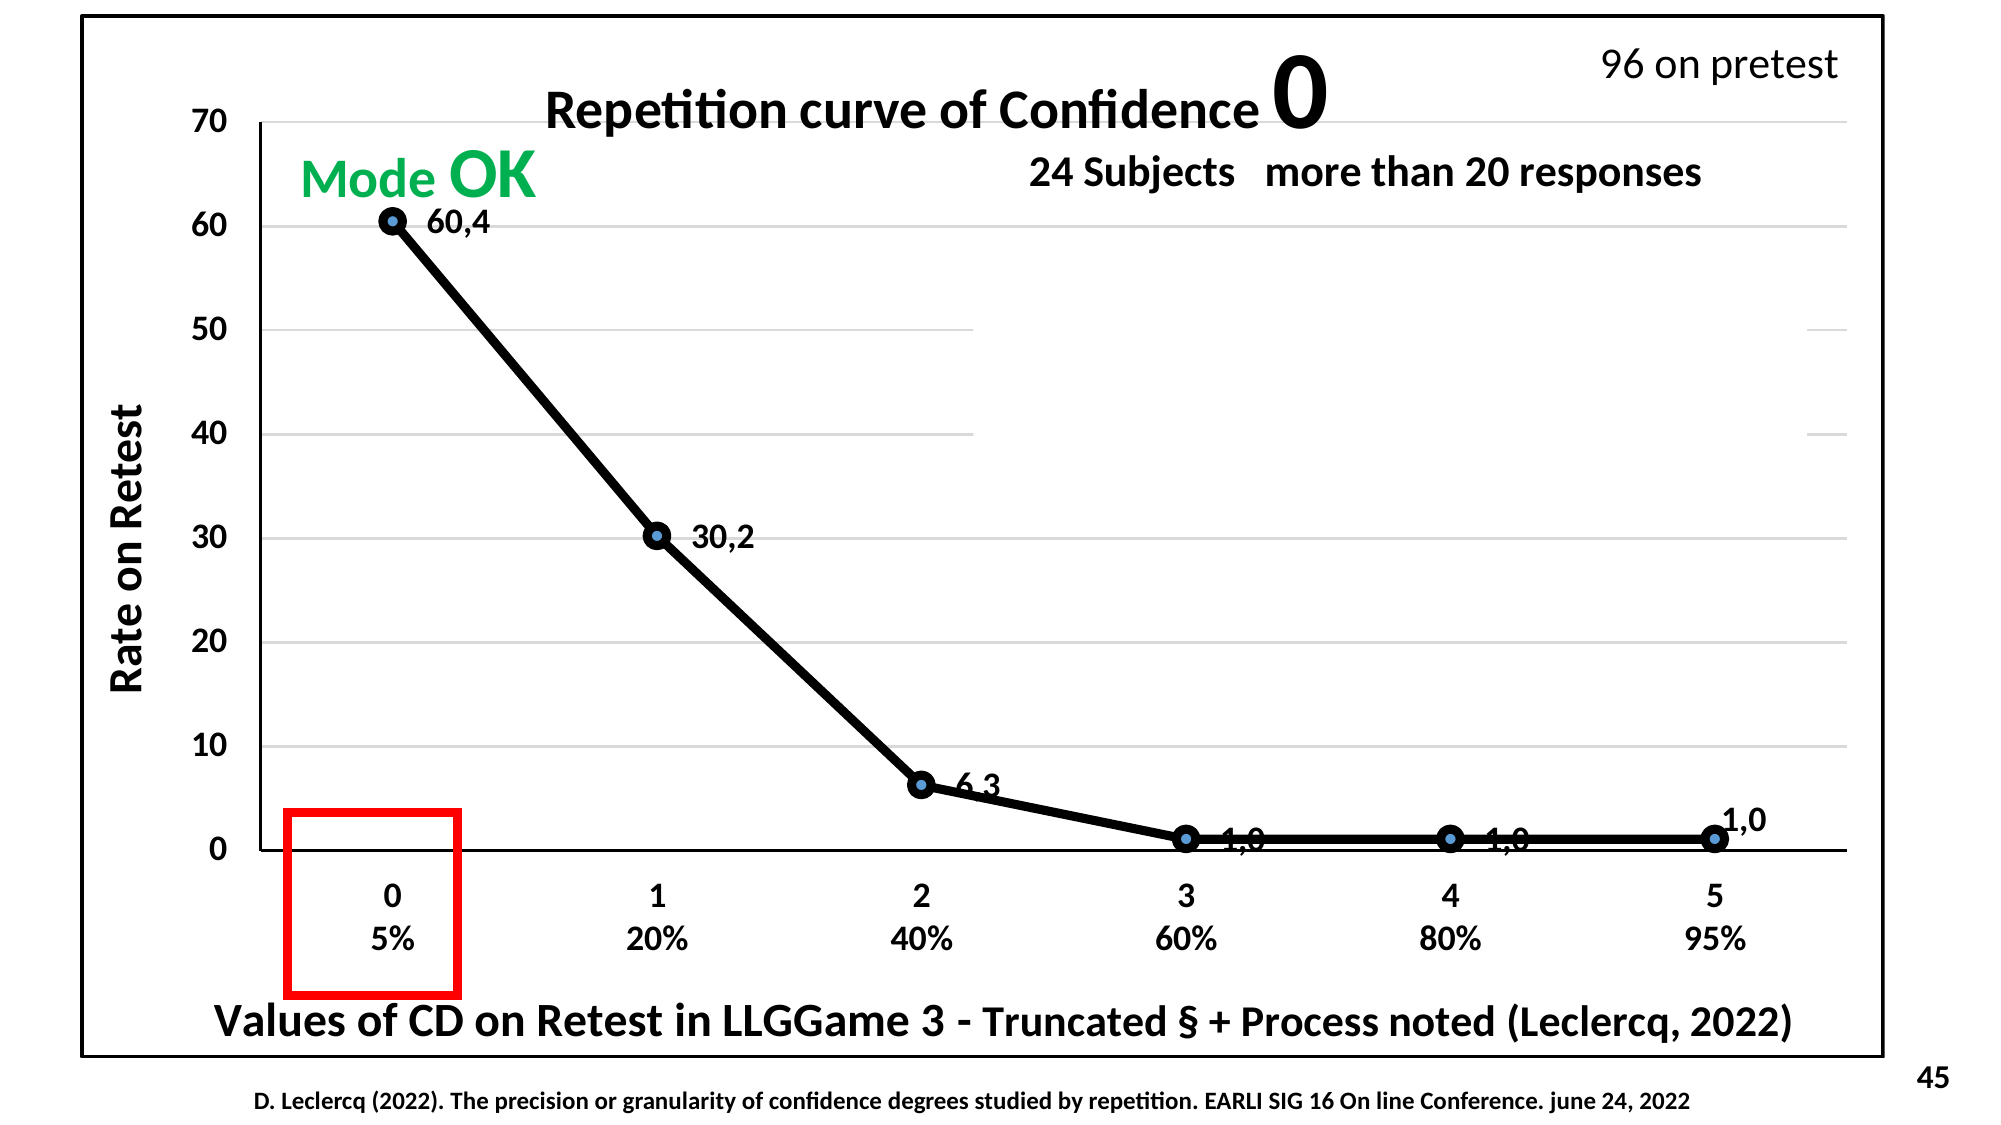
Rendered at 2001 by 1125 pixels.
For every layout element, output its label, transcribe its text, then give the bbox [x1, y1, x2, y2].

picture [79, 14, 1885, 1059]
footer D. Leclercq (2022). The precision or granularity of confidence degrees studied by repetition. EARLI SIG 16 On line Conference. june 24, 2022 [114, 1073, 1833, 1125]
slide_number 45 [1875, 1045, 1966, 1106]
